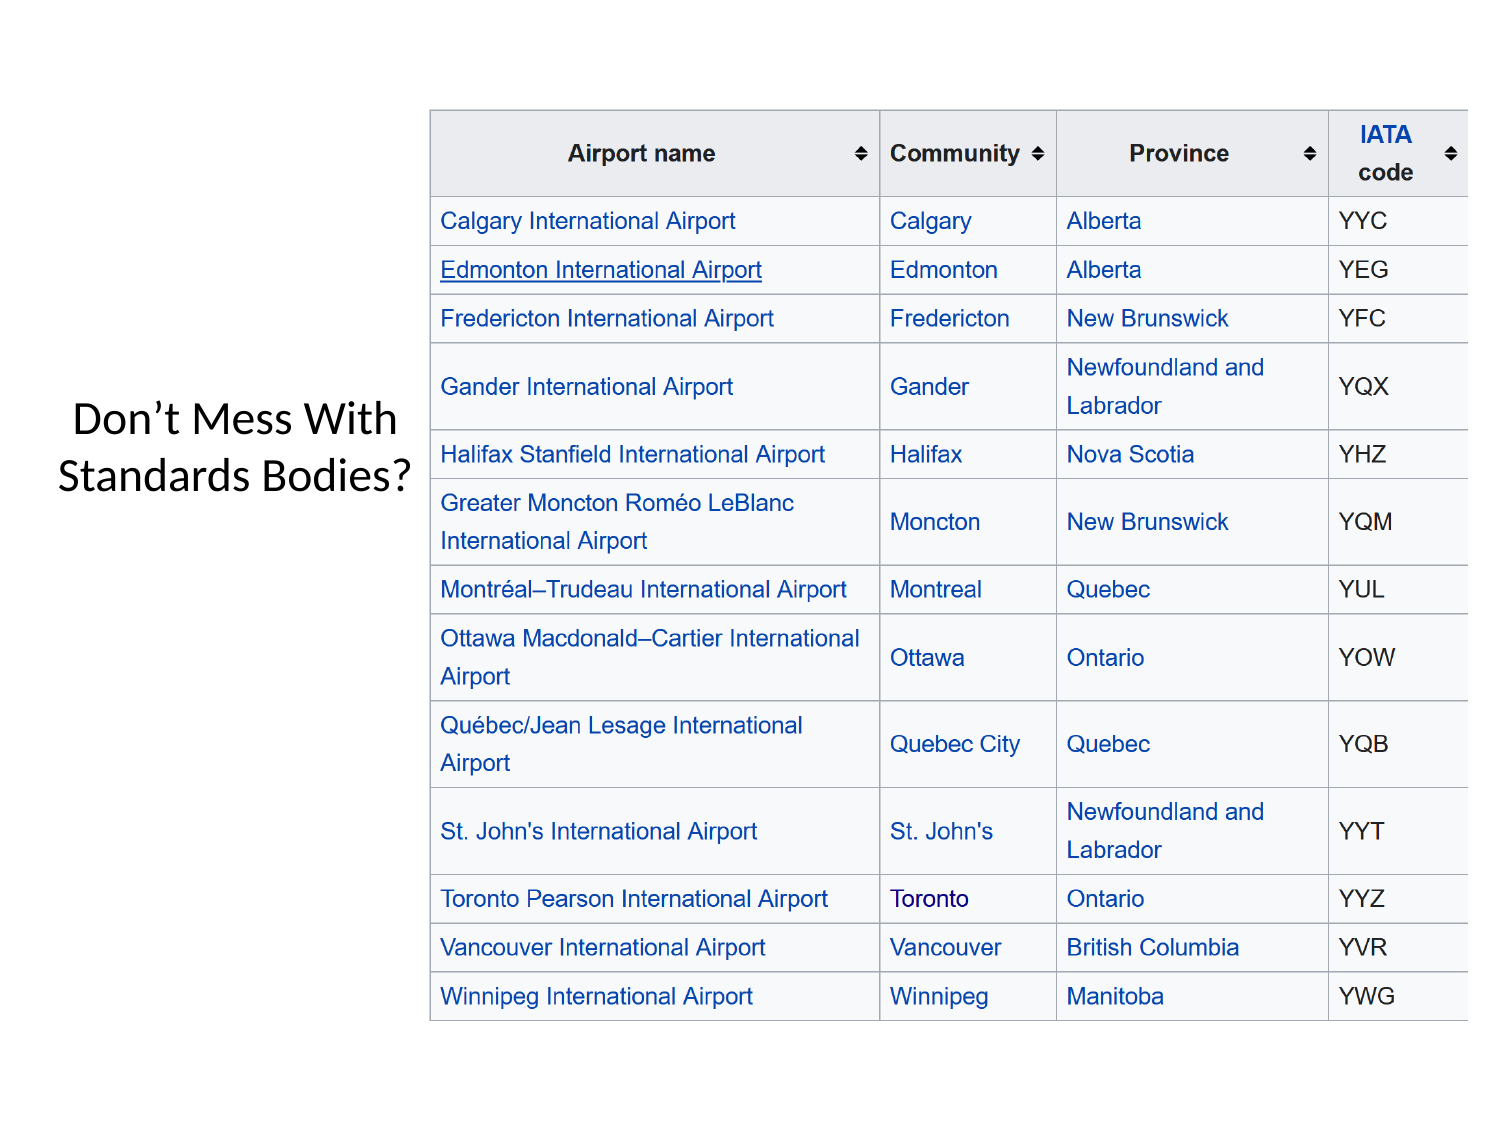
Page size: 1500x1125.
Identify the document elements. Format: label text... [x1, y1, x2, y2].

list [415, 93, 1468, 1032]
title Don’t Mess With Standards Bodies? [41, 350, 410, 538]
